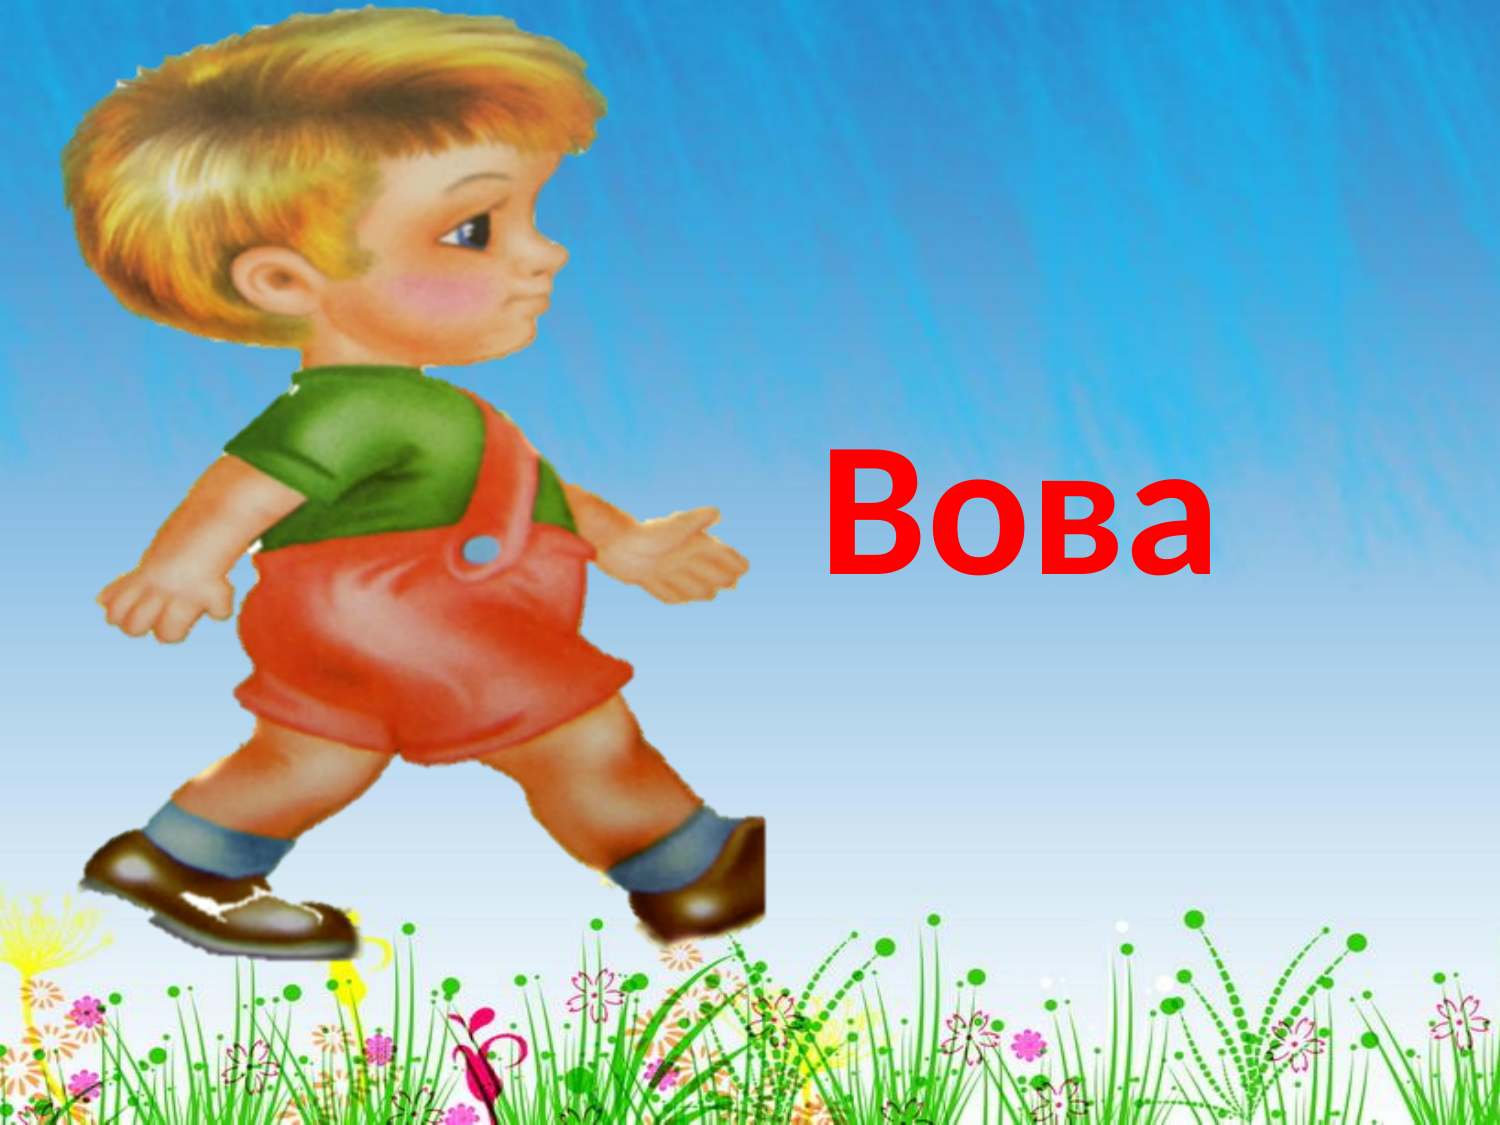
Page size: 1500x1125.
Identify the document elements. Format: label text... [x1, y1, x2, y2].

picture [0, 0, 1500, 1125]
title Вова [776, 375, 1425, 622]
